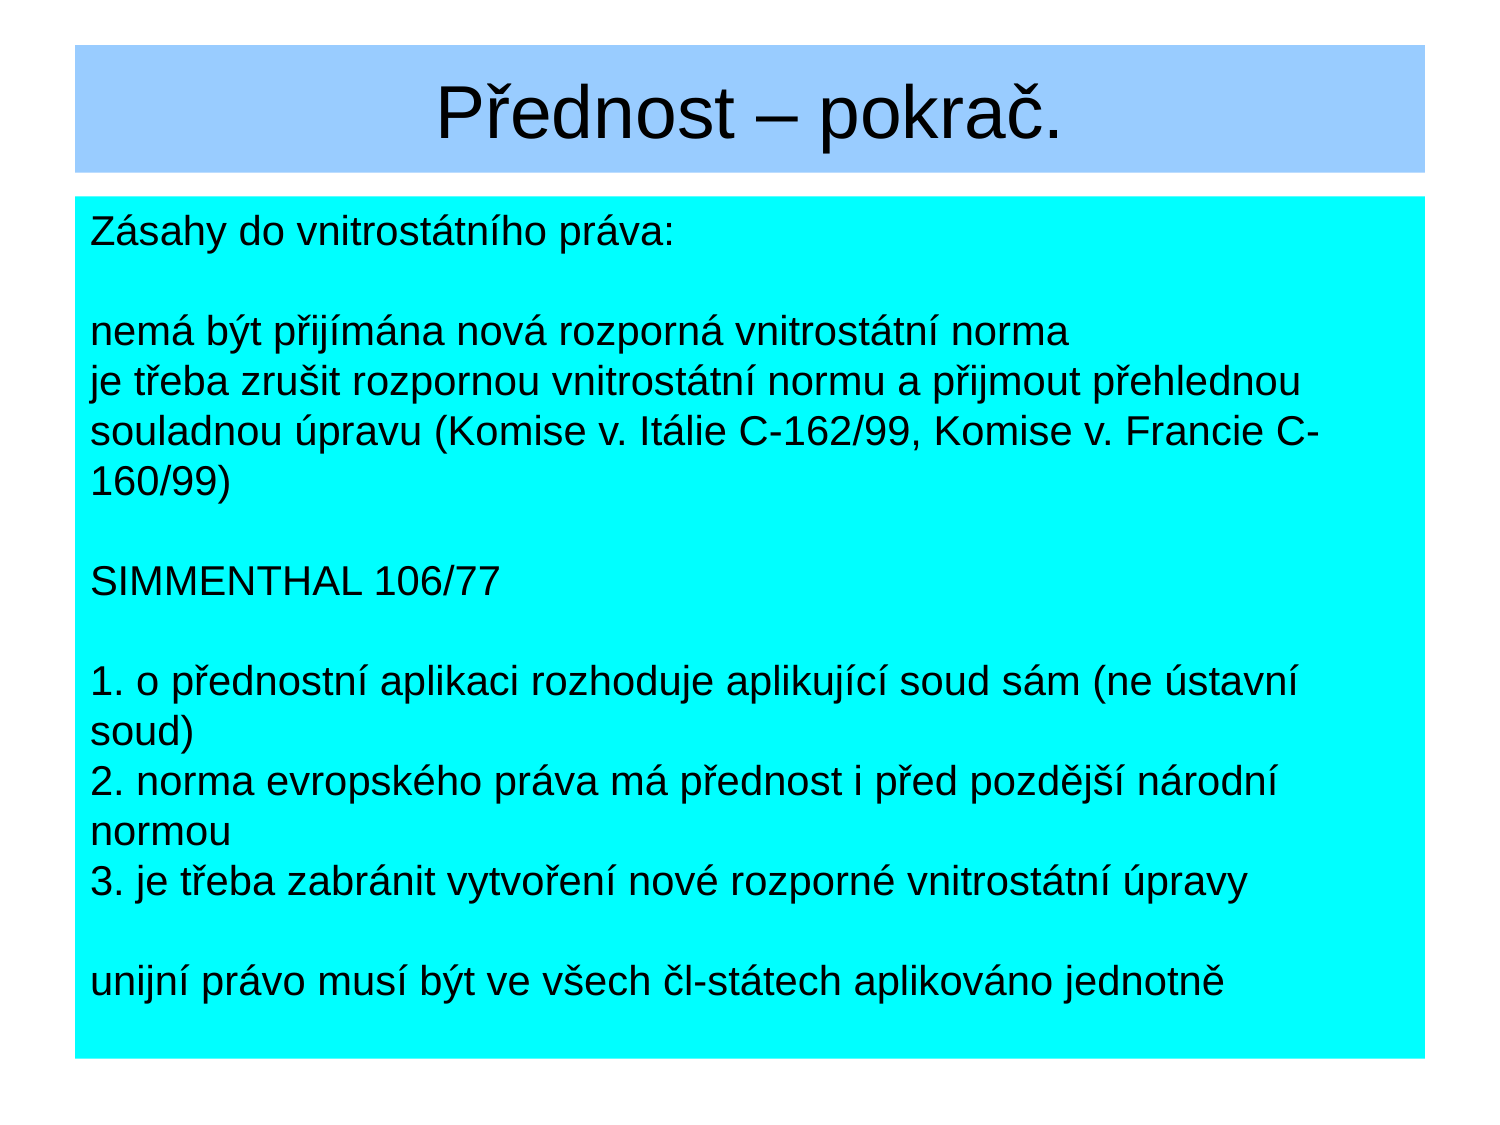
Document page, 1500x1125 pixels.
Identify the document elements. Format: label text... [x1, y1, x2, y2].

list Zásahy do vnitrostátního práva: nemá být přijímána nová rozporná vnitrostátní norma je třeba zrušit rozpornou vnitrostátní normu a přijmout přehlednou souladnou úpravu (Komise v. Itálie C-162/99, Komise v. Francie C-160/99) SIMMENTHAL 106/77 1. o přednostní aplikaci rozhoduje aplikující soud sám (ne ústavní soud) 2. norma evropského práva má přednost i před pozdější národní normou 3. je třeba zabránit vytvoření nové rozporné vnitrostátní úpravy unijní právo musí být ve všech čl-státech aplikováno jednotně [75, 196, 1425, 1059]
title Přednost – pokrač. [75, 45, 1425, 173]
